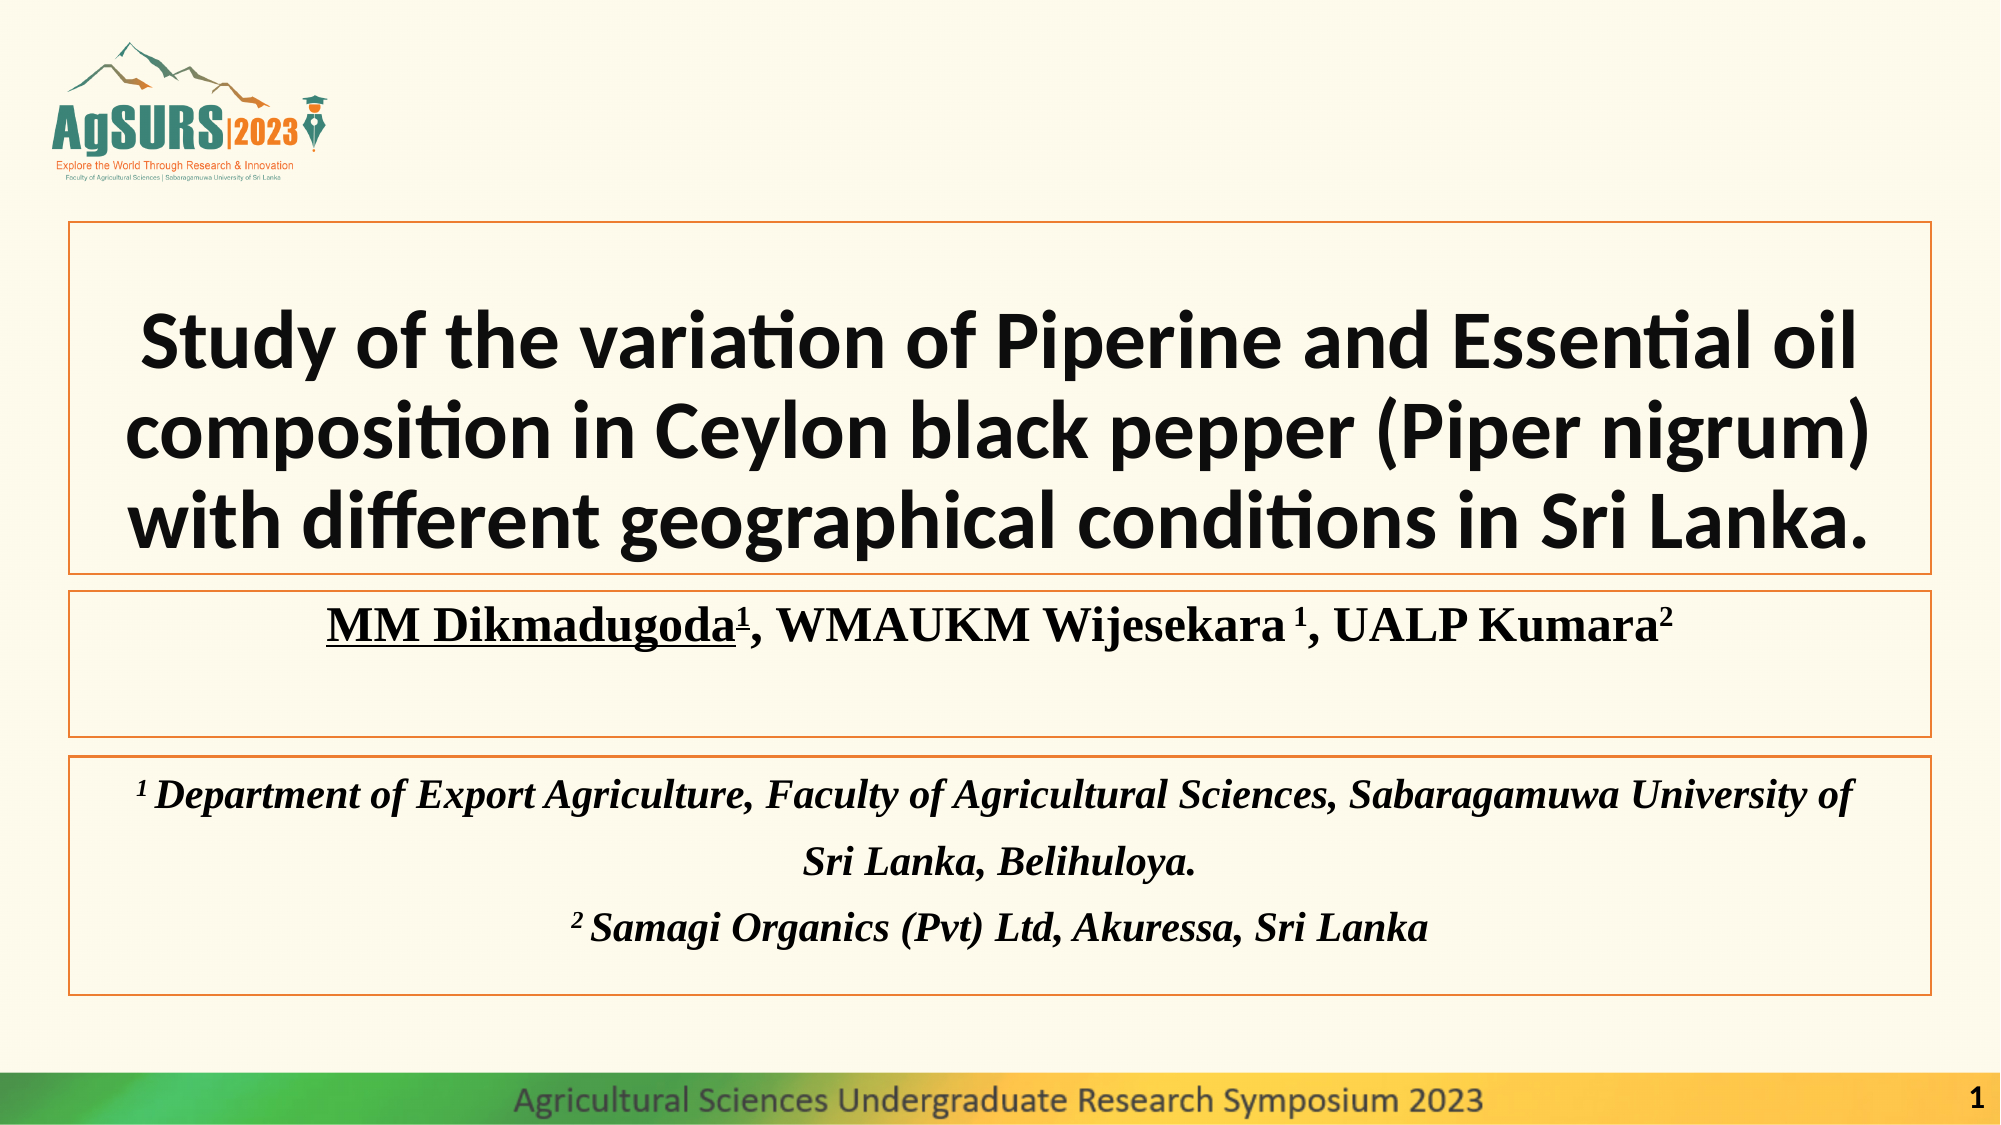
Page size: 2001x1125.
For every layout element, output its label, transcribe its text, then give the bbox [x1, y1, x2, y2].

subtitle MM Dikmadugoda1, WMAUKM Wijesekara 1, UALP Kumara2 [68, 590, 1932, 738]
picture [0, 0, 2000, 1125]
slide_number 1 [1550, 1065, 2000, 1125]
text_box 1 Department of Export Agriculture, Faculty of Agricultural Sciences, Sabaragamuwa University of Sri Lanka, Belihuloya. 2 Samagi Organics (Pvt) Ltd, Akuressa, Sri Lanka [68, 755, 1932, 996]
title Study of the variation of Piperine and Essential oil composition in Ceylon black pepper (Piper nigrum) with different geographical conditions in Sri Lanka. [68, 221, 1932, 575]
